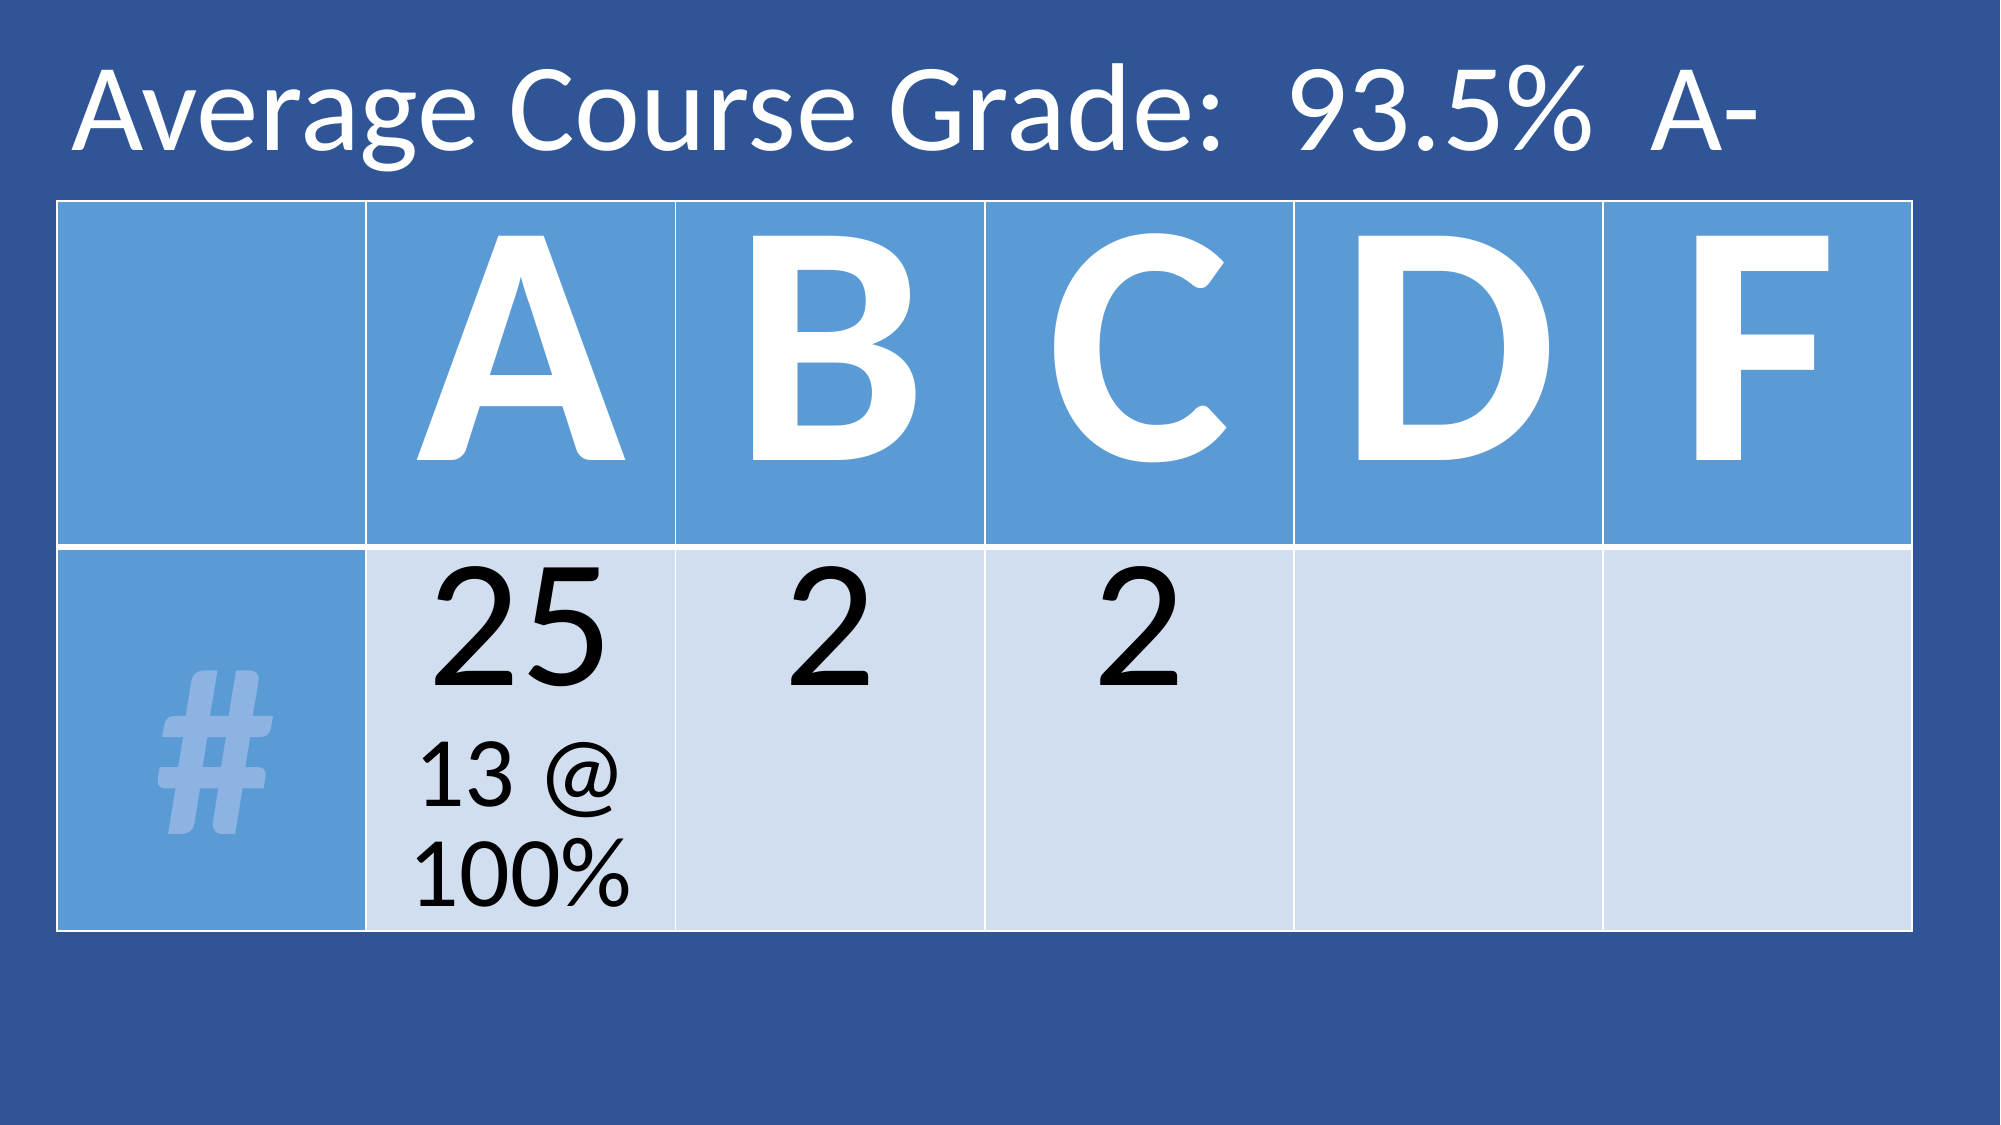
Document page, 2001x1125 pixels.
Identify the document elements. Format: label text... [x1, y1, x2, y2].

table_header C [986, 202, 1293, 544]
text_box Average Course Grade: 93.5% A- [56, 17, 1937, 183]
table_cell 2 [986, 550, 1293, 930]
table_header B [676, 202, 984, 544]
table_cell 2 [676, 550, 984, 930]
table_header A [367, 202, 675, 544]
table_cell 25 13 @ 100% [367, 550, 675, 930]
table_header F [1604, 202, 1911, 544]
table_header D [1295, 202, 1602, 544]
table_cell # [58, 550, 365, 930]
table_header [58, 202, 365, 544]
table_cell [1295, 550, 1602, 930]
table_cell [1604, 550, 1911, 930]
